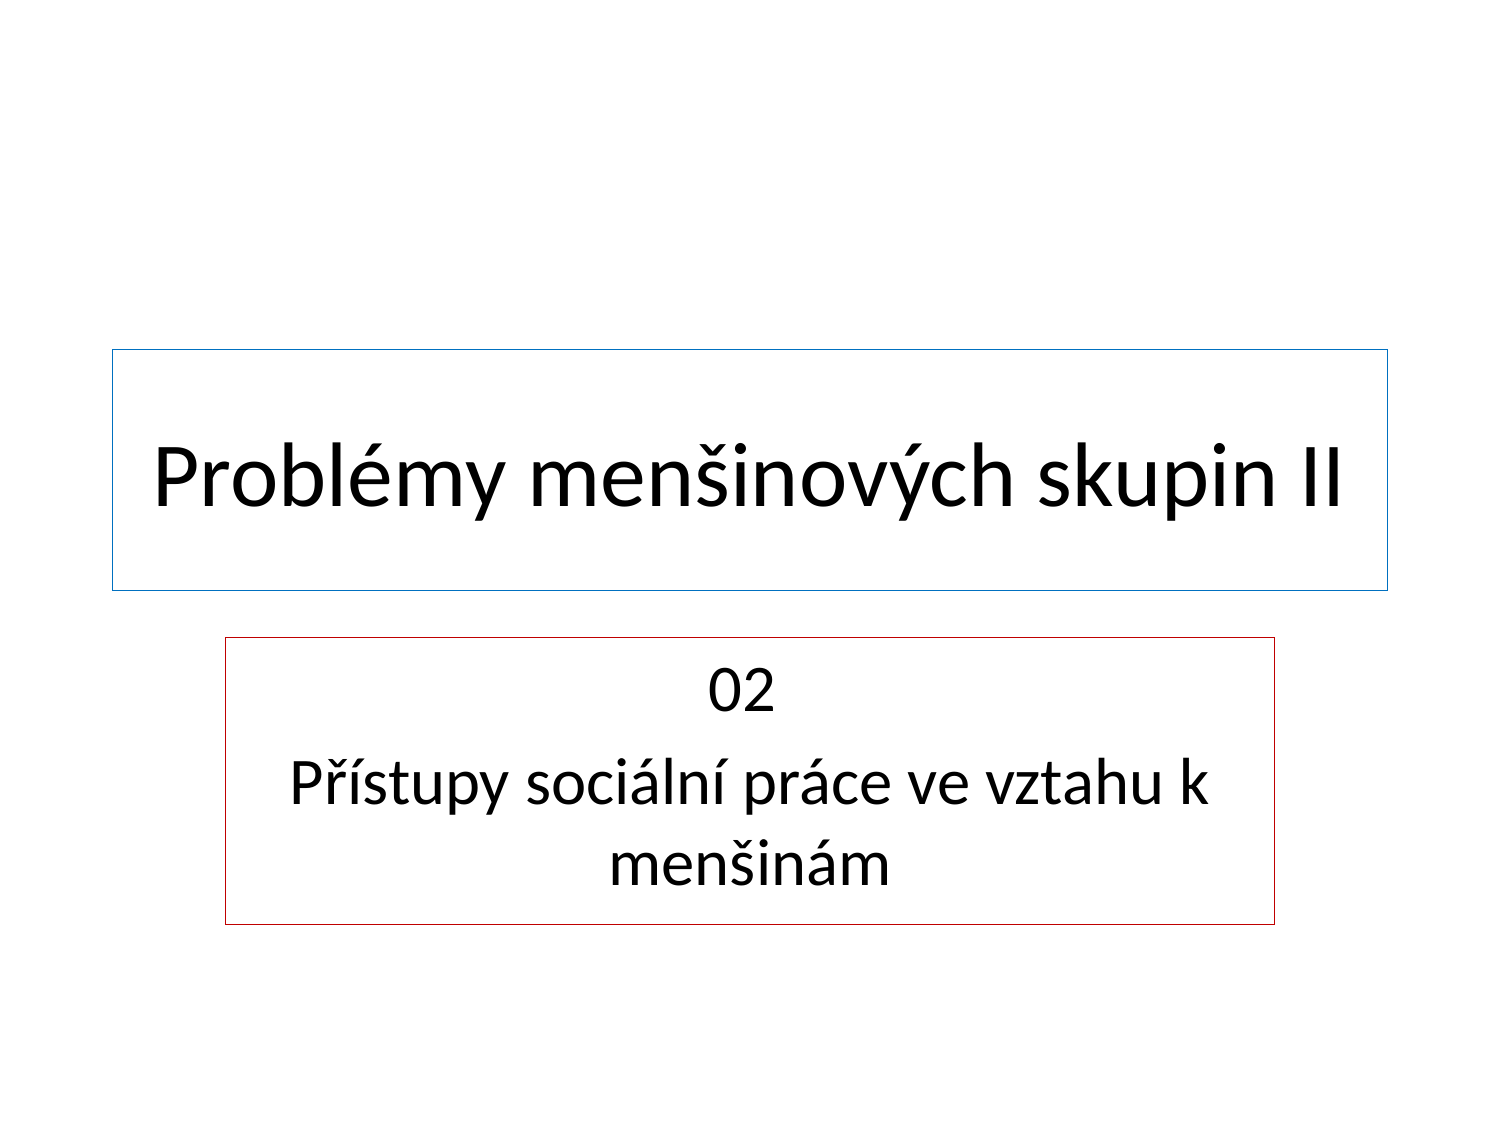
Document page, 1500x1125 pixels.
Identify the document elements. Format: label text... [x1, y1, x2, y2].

subtitle 02 Přístupy sociální práce ve vztahu k menšinám [225, 637, 1275, 925]
title Problémy menšinových skupin II [112, 349, 1388, 591]
